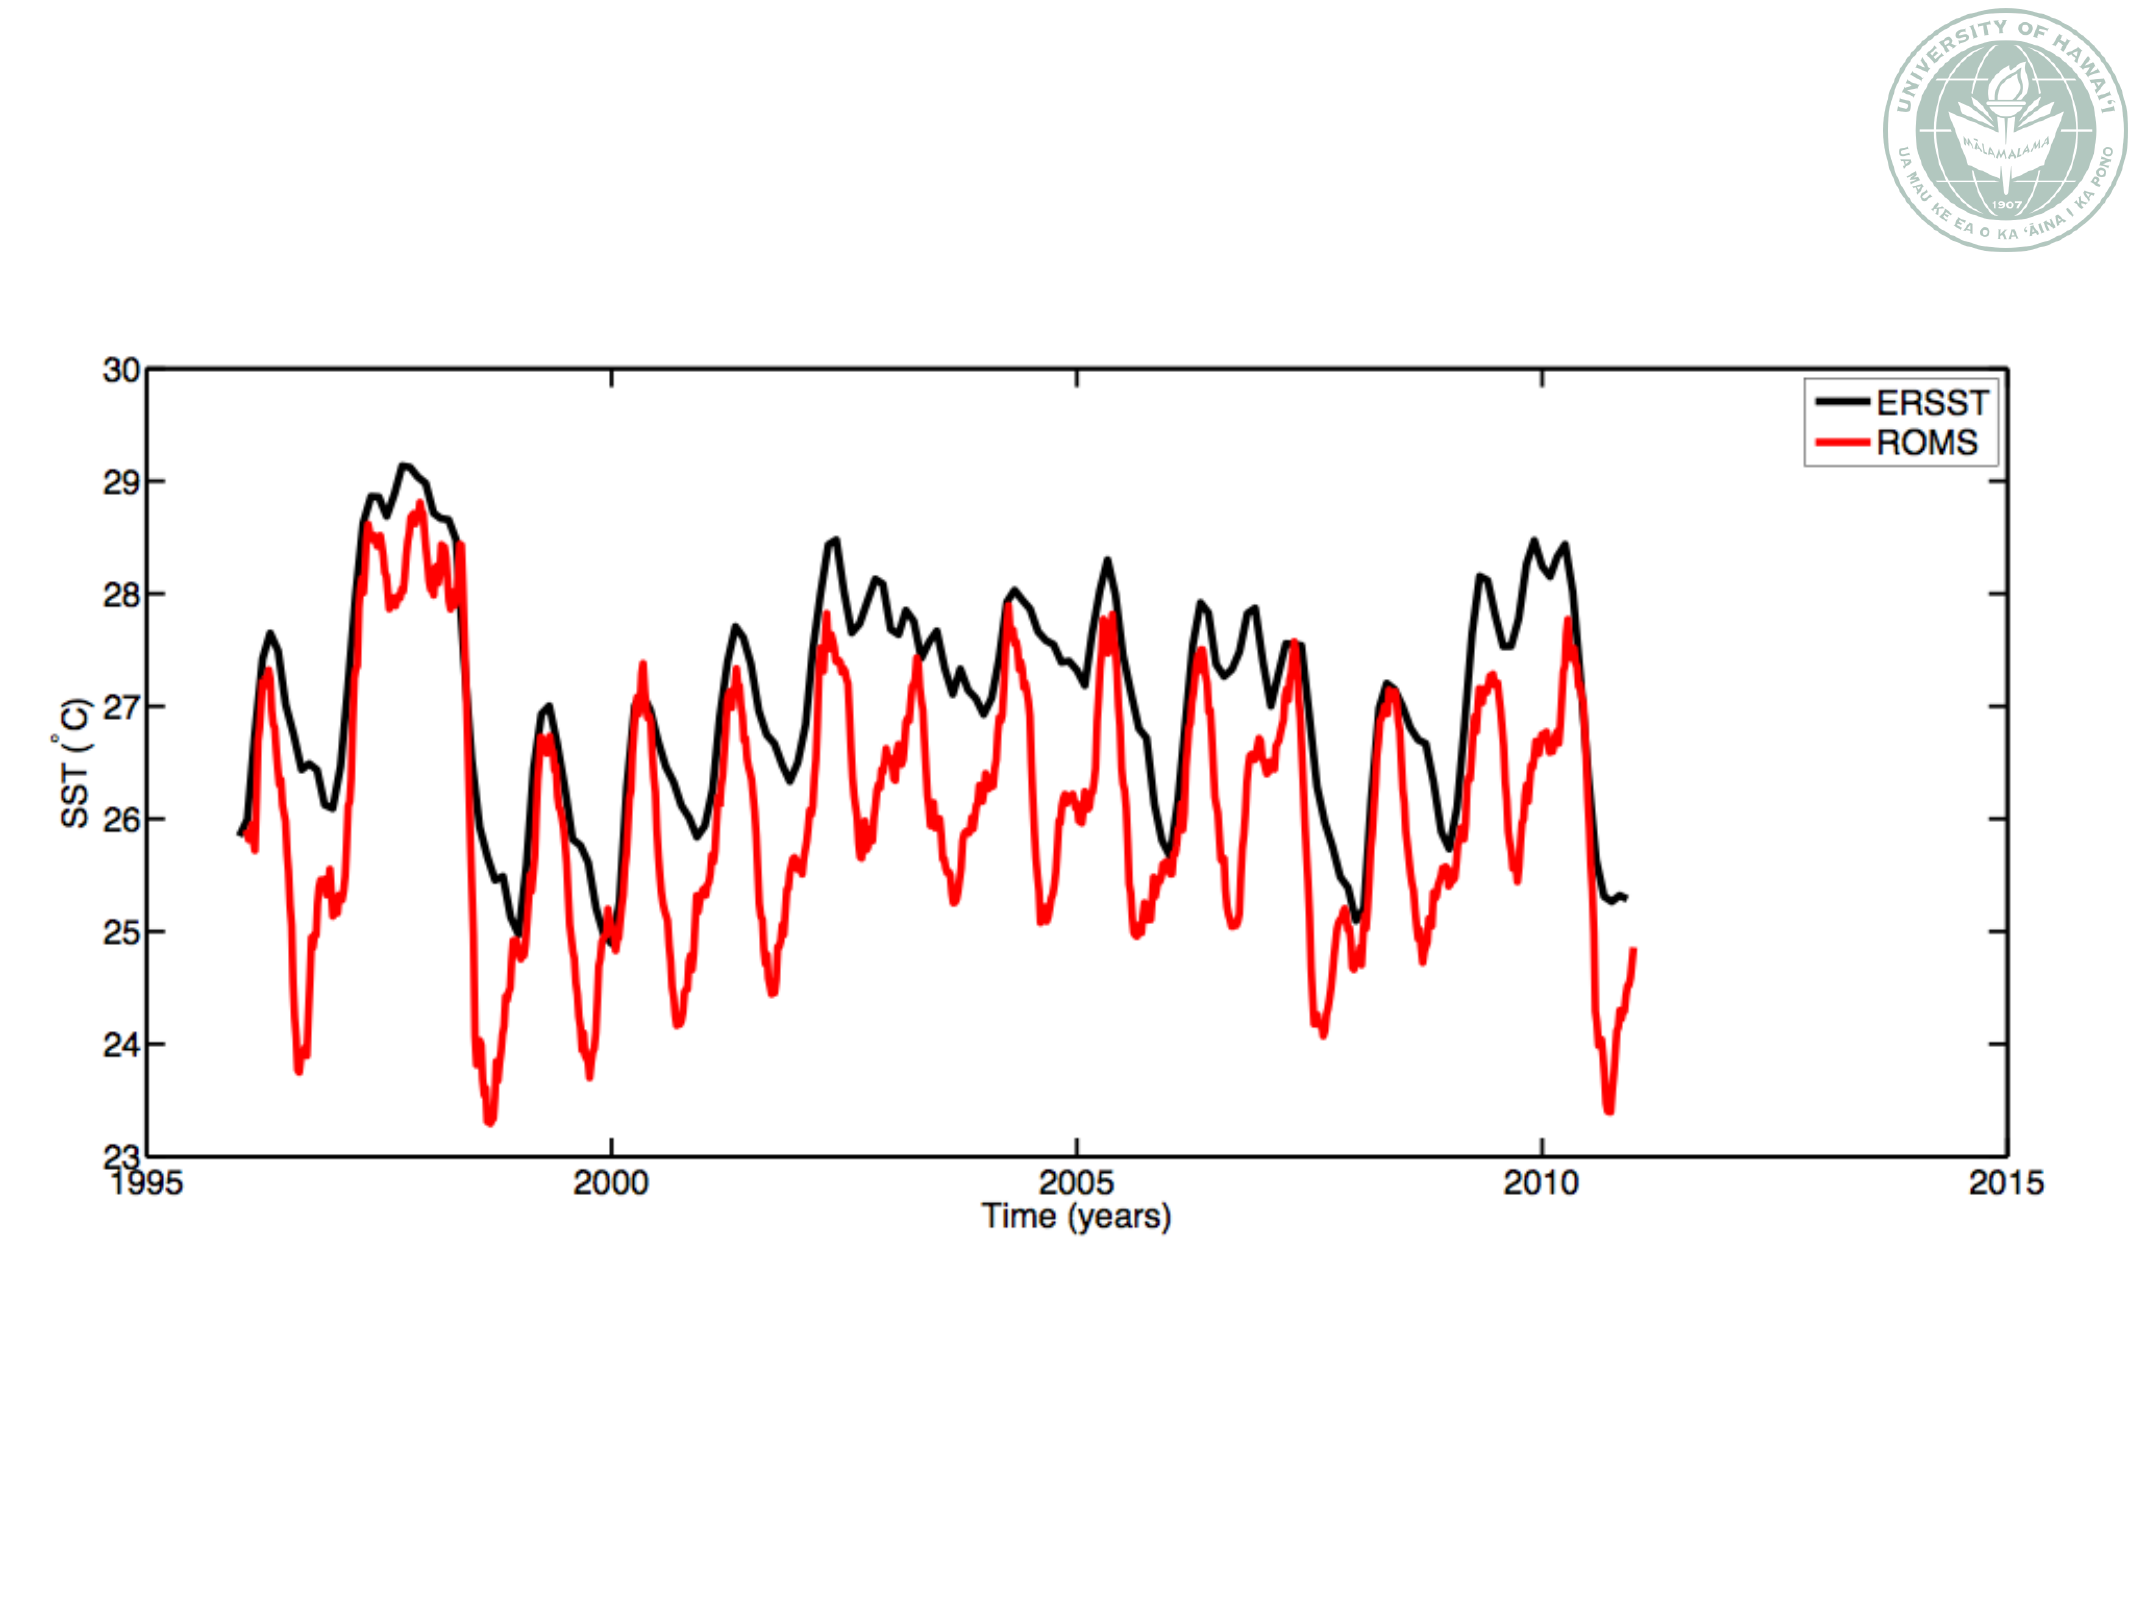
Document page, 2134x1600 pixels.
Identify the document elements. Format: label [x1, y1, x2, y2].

picture [39, 351, 2094, 1249]
